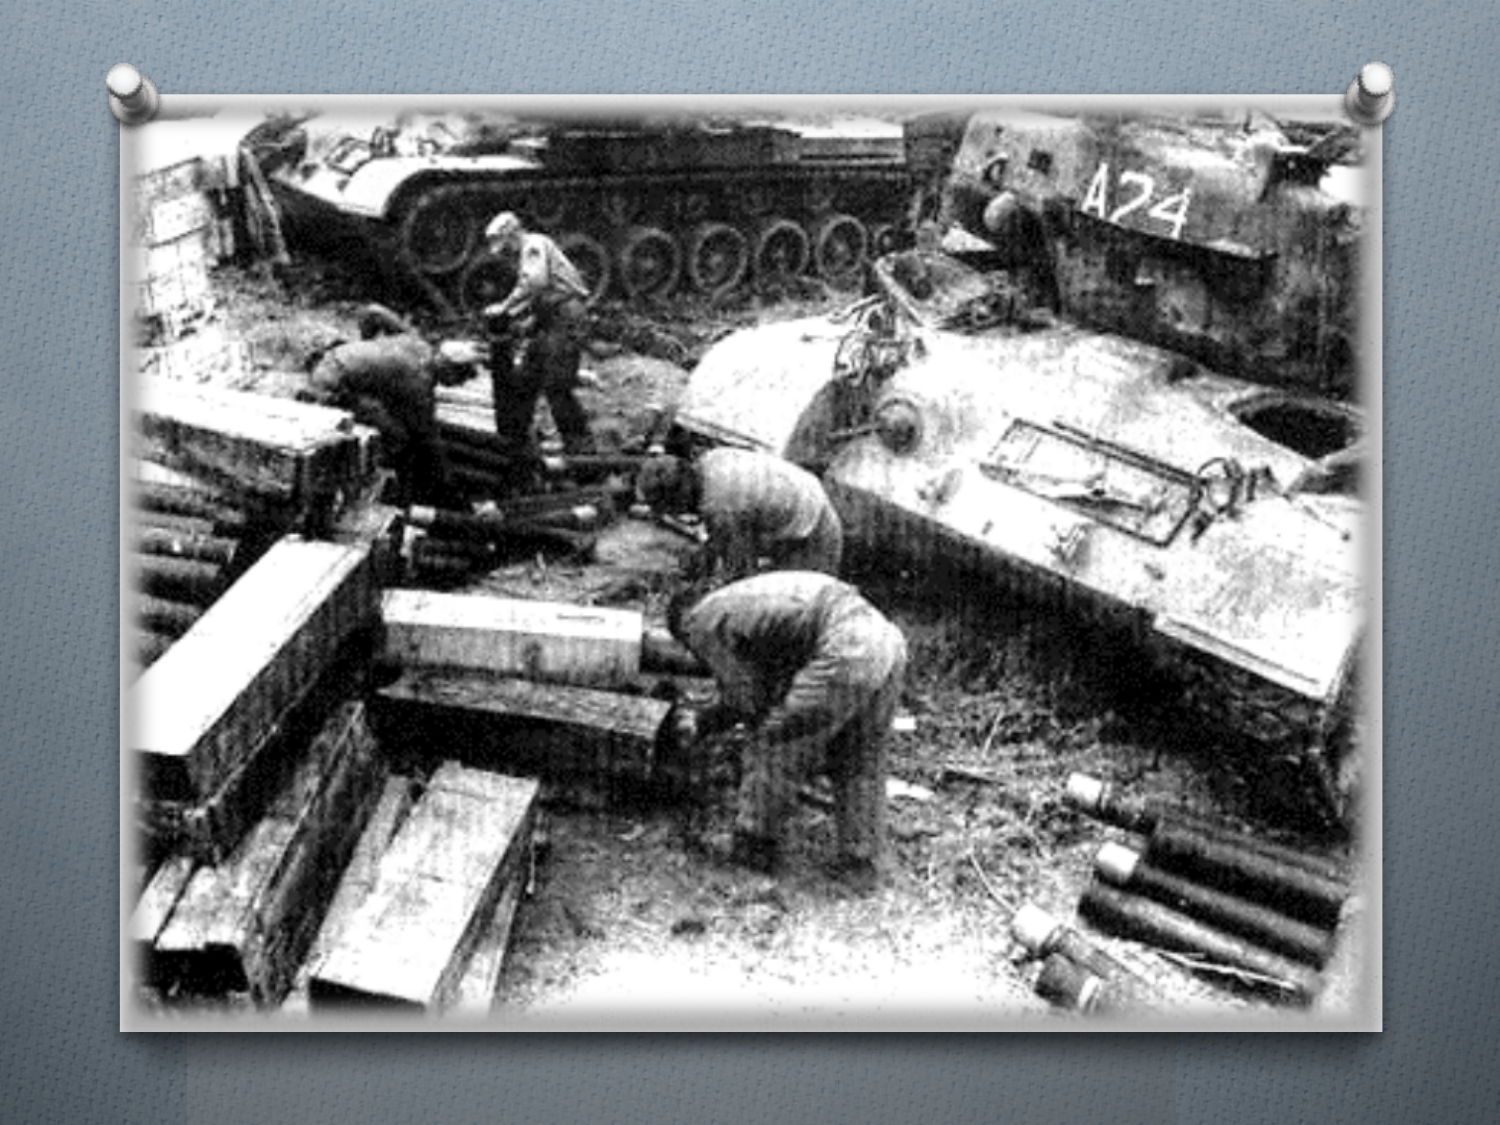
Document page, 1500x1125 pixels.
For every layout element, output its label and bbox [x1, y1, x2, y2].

picture [76, 30, 1437, 1027]
